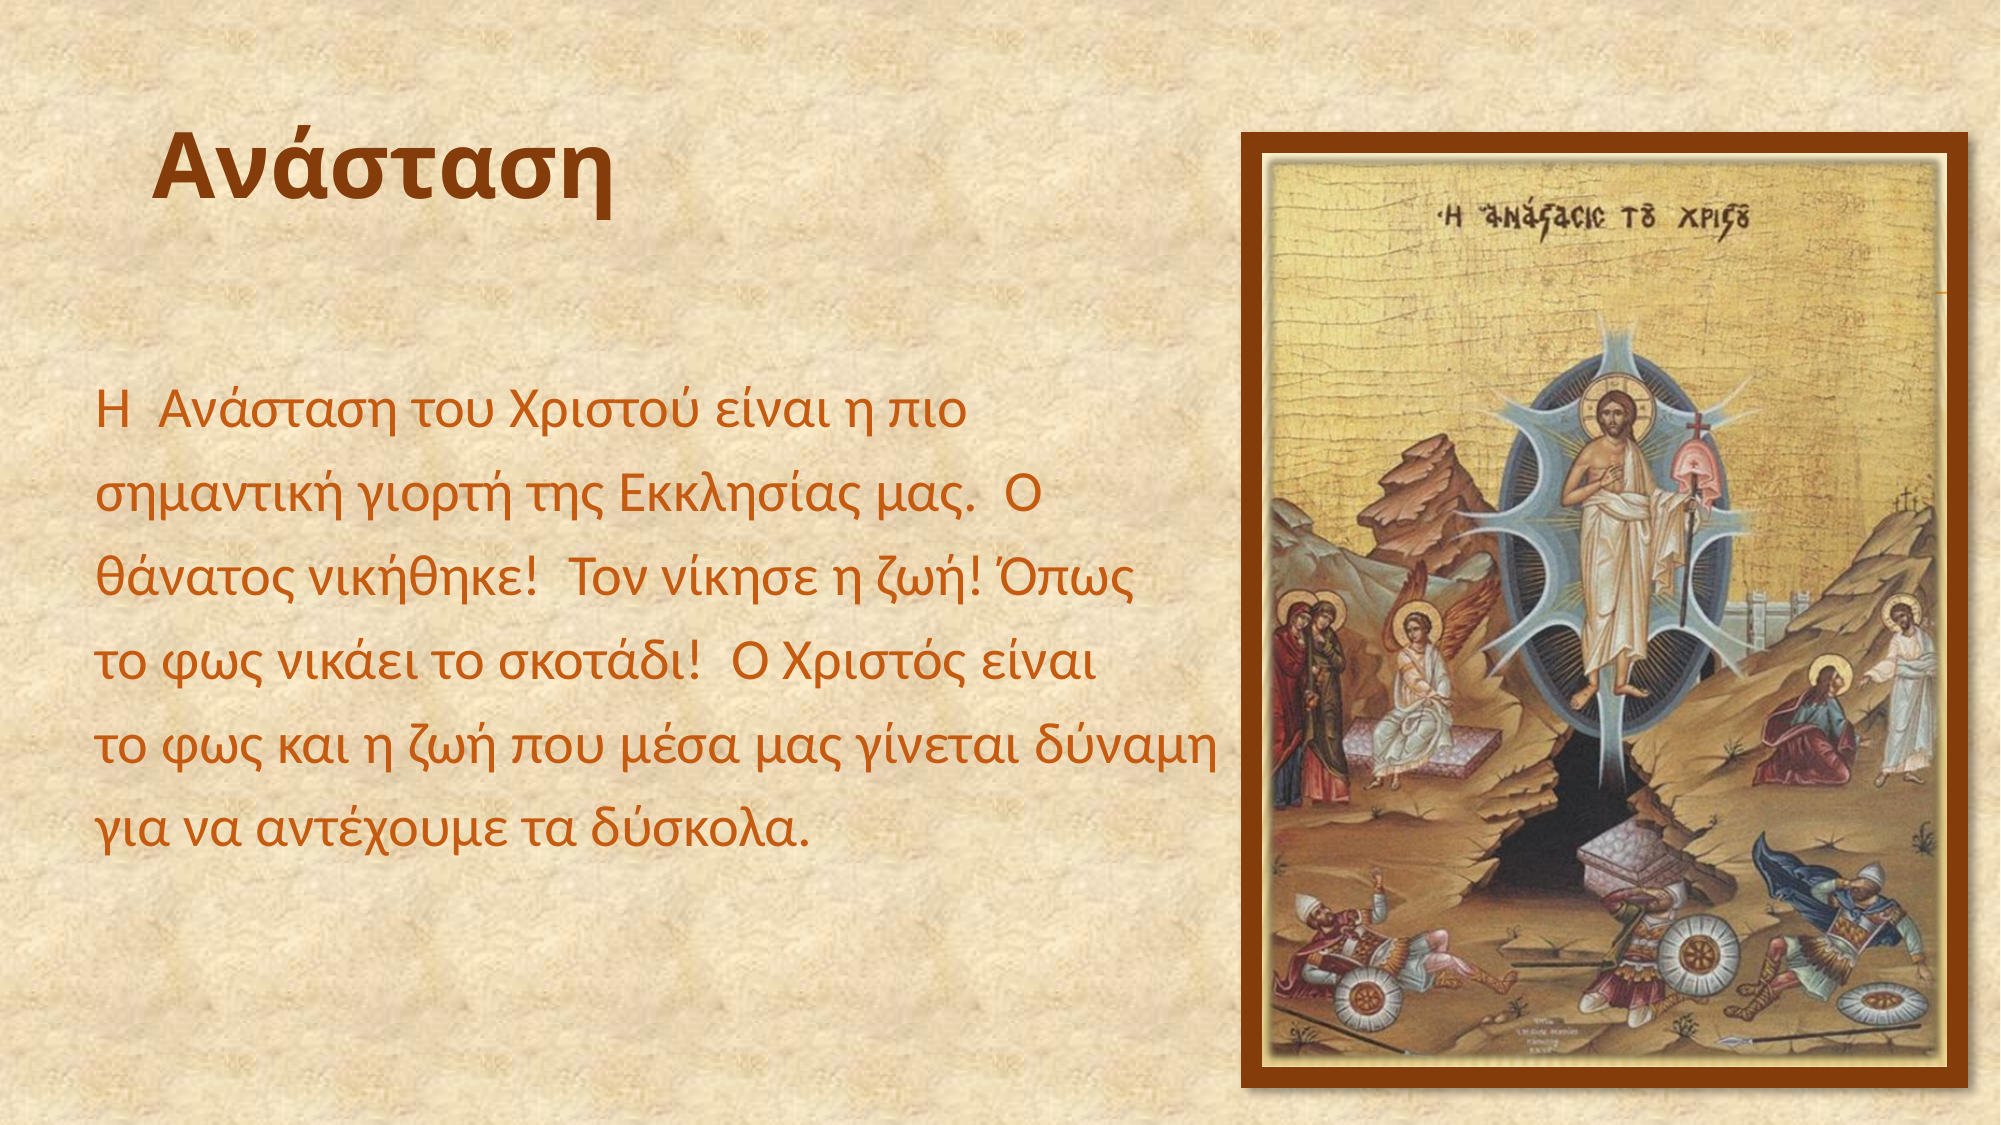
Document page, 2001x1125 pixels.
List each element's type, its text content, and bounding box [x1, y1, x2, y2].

picture [0, 0, 2001, 1125]
title Ανάσταση [137, 59, 1863, 278]
list Η Ανάσταση του Χριστού είναι η πιο σημαντική γιορτή της Εκκλησίας μας. Ο θάνατος νικήθηκε! Τον νίκησε η ζωή! Όπως το φως νικάει το σκοτάδι! Ο Χριστός είναι το φως και η ζωή που μέσα μας γίνεται δύναμη για να αντέχουμε τα δύσκολα. [80, 370, 1806, 1084]
